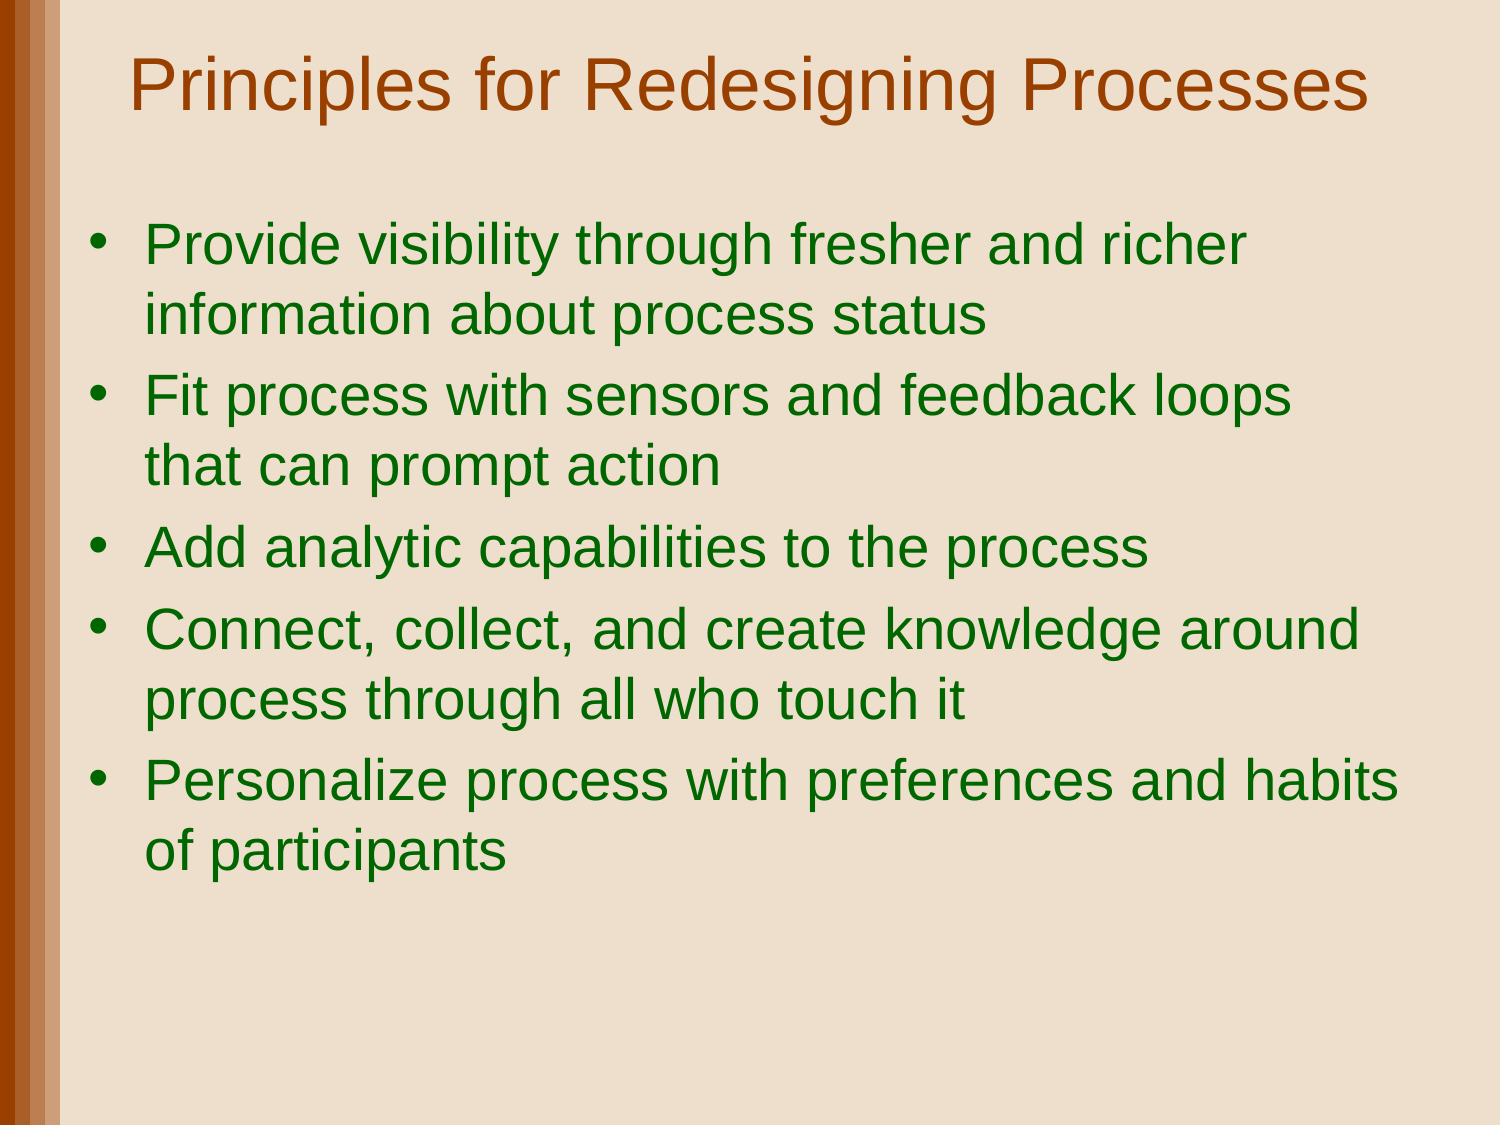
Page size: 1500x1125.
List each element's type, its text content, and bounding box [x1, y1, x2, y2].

list Provide visibility through fresher and richer information about process status Fit process with sensors and feedback loops that can prompt action Add analytic capabilities to the process Connect, collect, and create knowledge around process through all who touch it Personalize process with preferences and habits of participants [73, 198, 1424, 941]
title Principles for Redesigning Processes [55, 15, 1444, 146]
